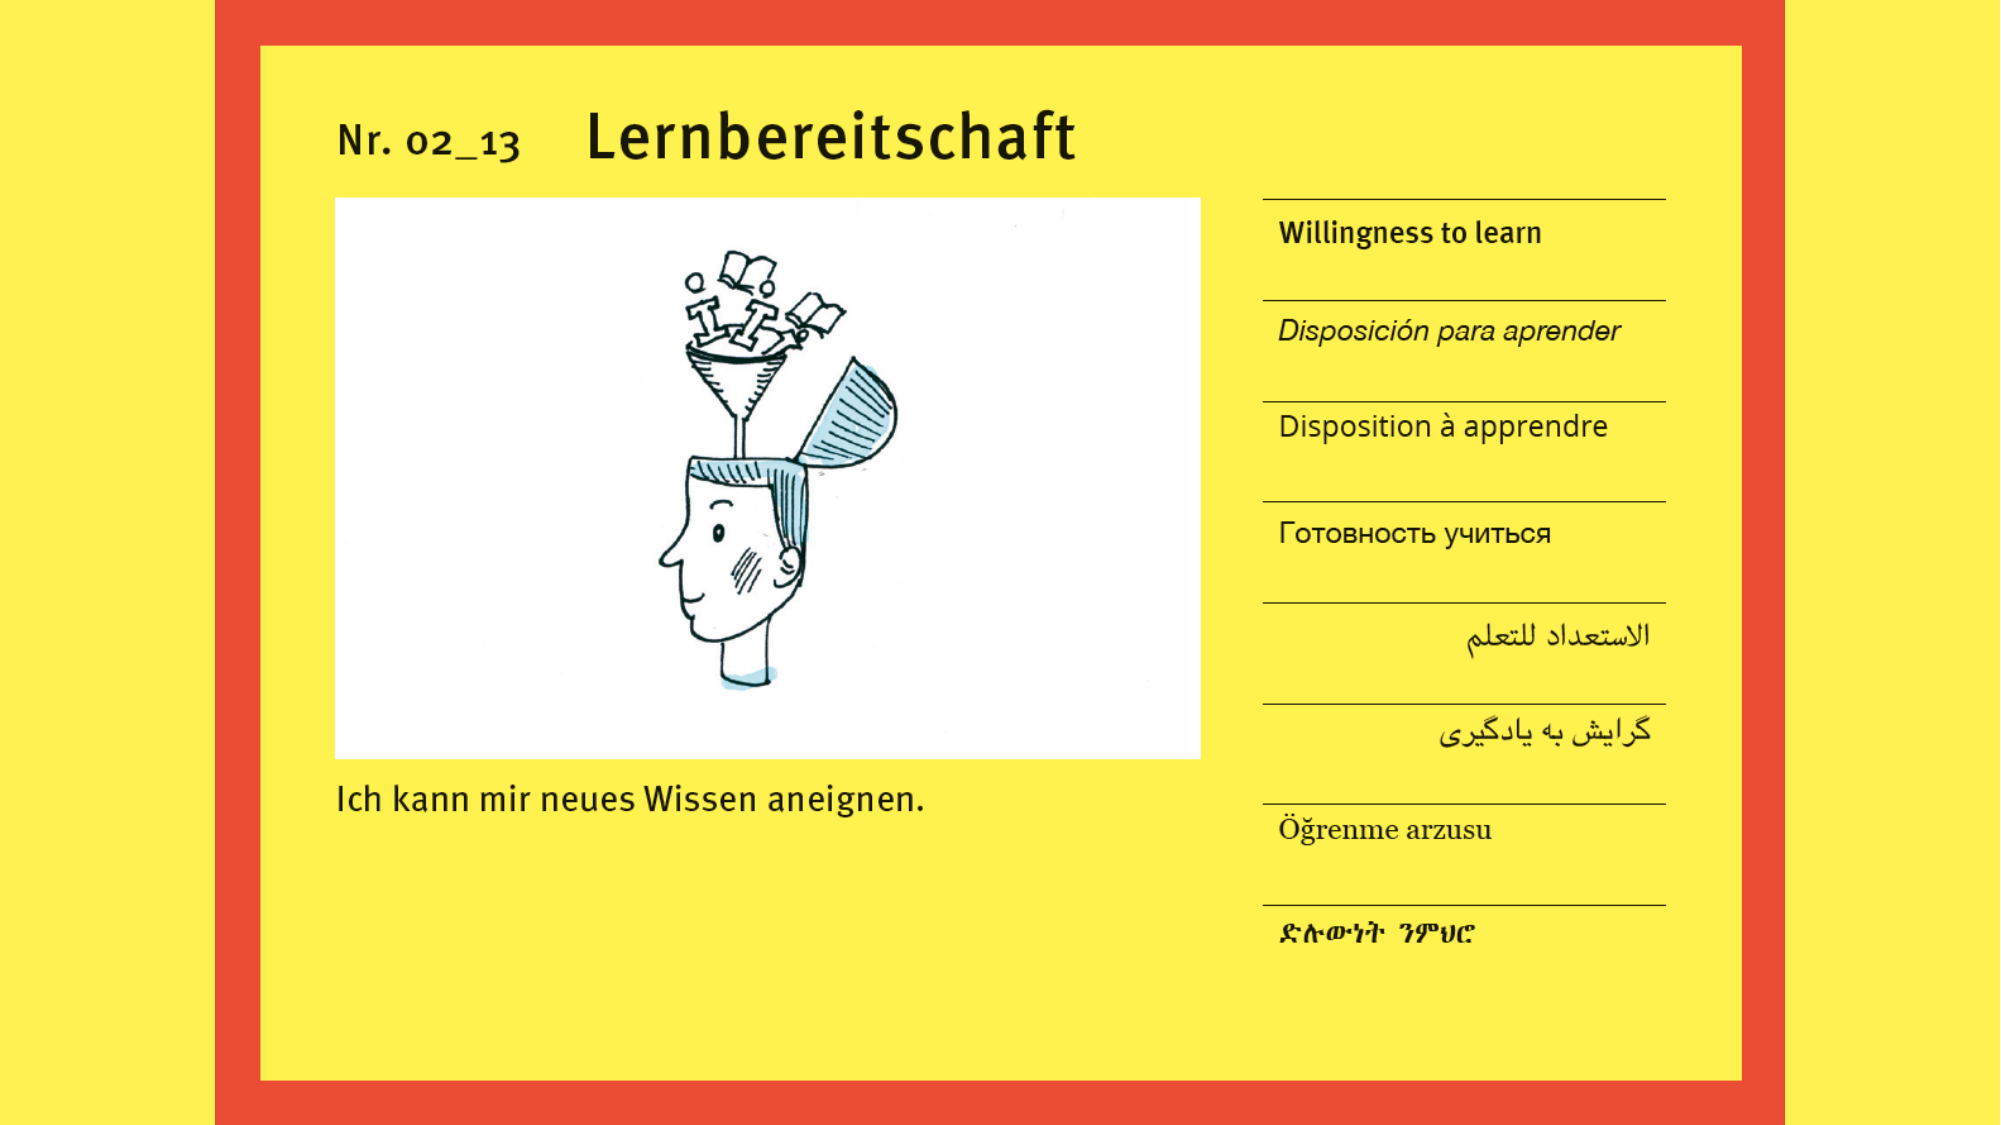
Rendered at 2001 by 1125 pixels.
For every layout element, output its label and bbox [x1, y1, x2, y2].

picture [214, 0, 1785, 1125]
